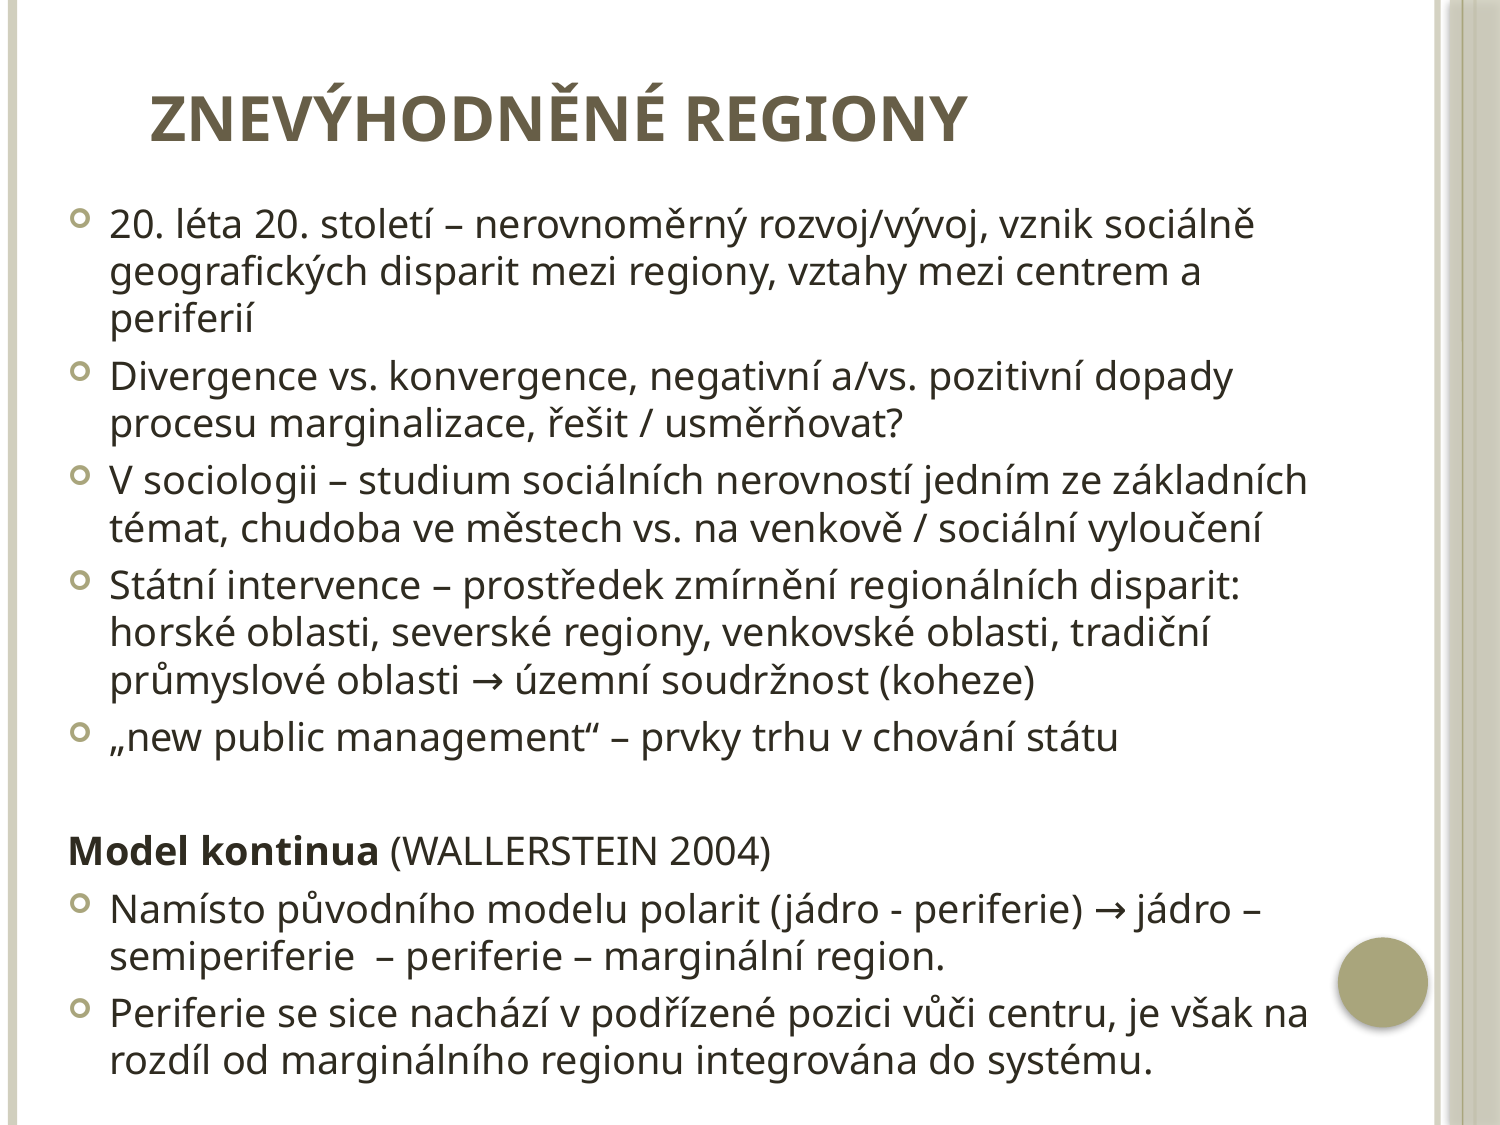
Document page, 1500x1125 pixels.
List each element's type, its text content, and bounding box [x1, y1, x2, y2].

list 20. léta 20. století – nerovnoměrný rozvoj/vývoj, vznik sociálně geografických disparit mezi regiony, vztahy mezi centrem a periferií Divergence vs. konvergence, negativní a/vs. pozitivní dopady procesu marginalizace, řešit / usměrňovat? V sociologii – studium sociálních nerovností jedním ze základních témat, chudoba ve městech vs. na venkově / sociální vyloučení Státní intervence – prostředek zmírnění regionálních disparit: horské oblasti, severské regiony, venkovské oblasti, tradiční průmyslové oblasti → územní soudržnost (koheze) „new public management“ – prvky trhu v chování státu Model kontinua (WALLERSTEIN 2004) Namísto původního modelu polarit (jádro - periferie) → jádro – semiperiferie – periferie – marginální region. Periferie se sice nachází v podřízené pozici vůči centru, je však na rozdíl od marginálního regionu integrována do systému. [53, 191, 1355, 1094]
title Znevýhodněné regiony [135, 45, 1300, 161]
